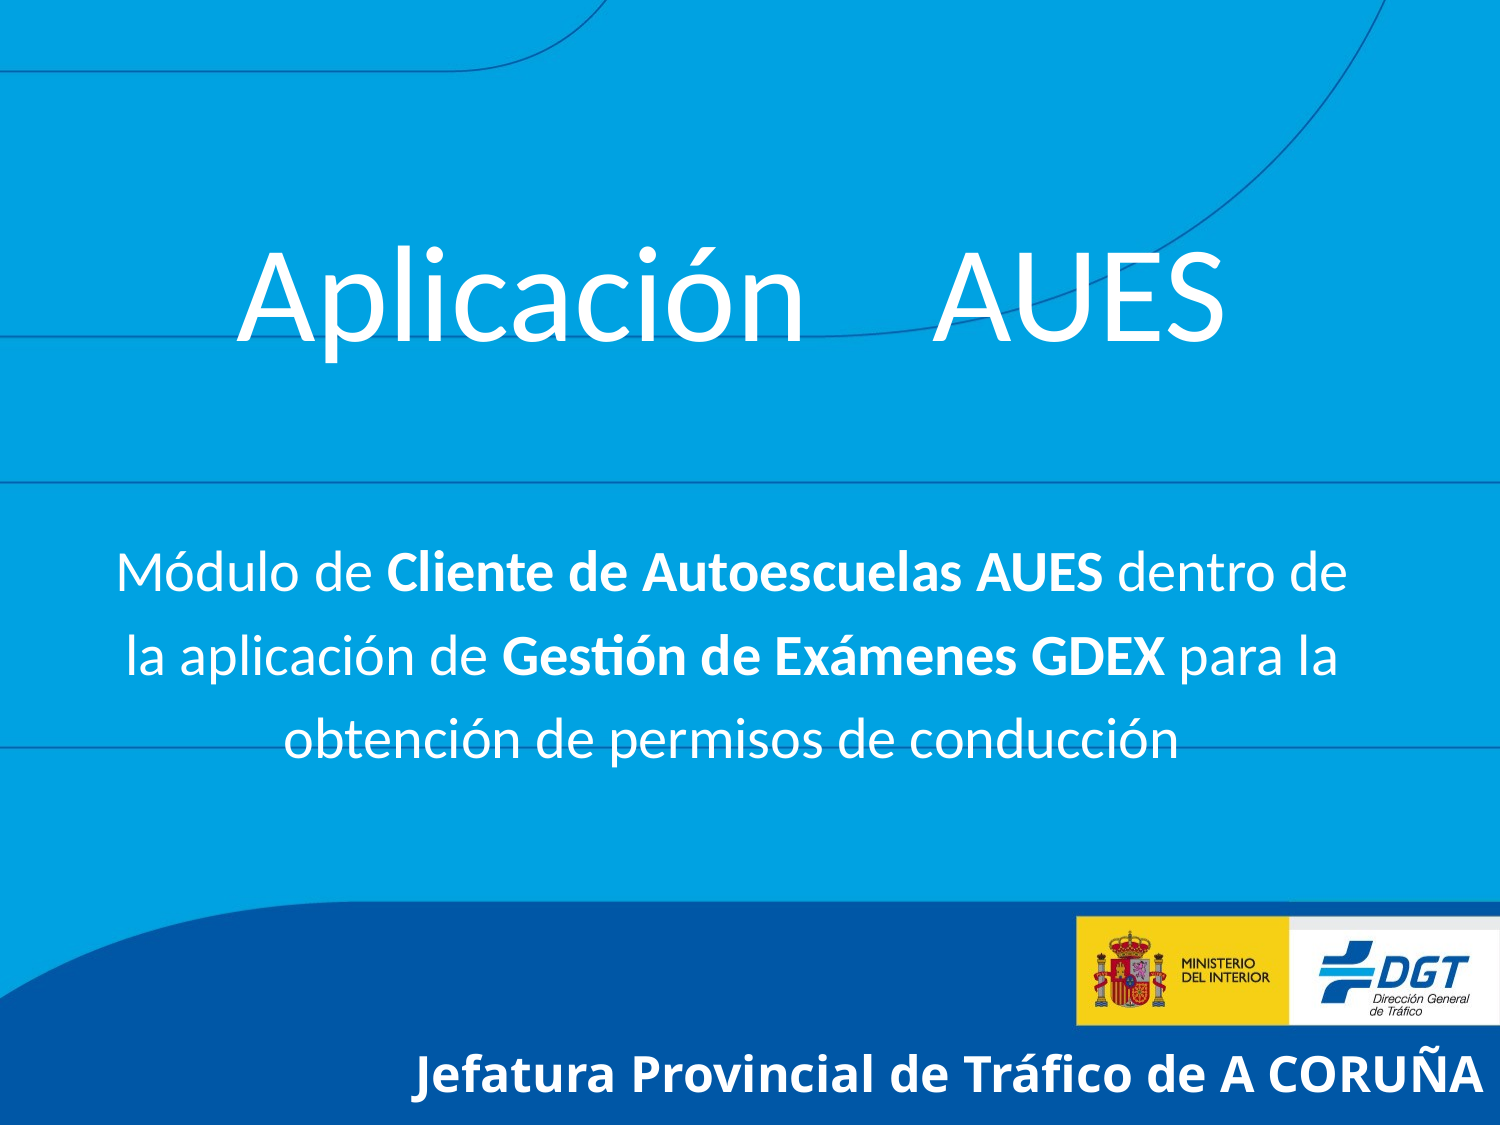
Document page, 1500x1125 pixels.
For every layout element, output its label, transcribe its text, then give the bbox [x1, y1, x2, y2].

picture [0, 728, 1500, 767]
subtitle Aplicación AUES Módulo de Cliente de Autoescuelas AUES dentro de la aplicación de Gestión de Exámenes GDEX para la obtención de permisos de conducción [76, 196, 1388, 728]
picture [0, 902, 1500, 1125]
title Jefatura Provincial de Tráfico de A CORUÑA [41, 1035, 1500, 1111]
